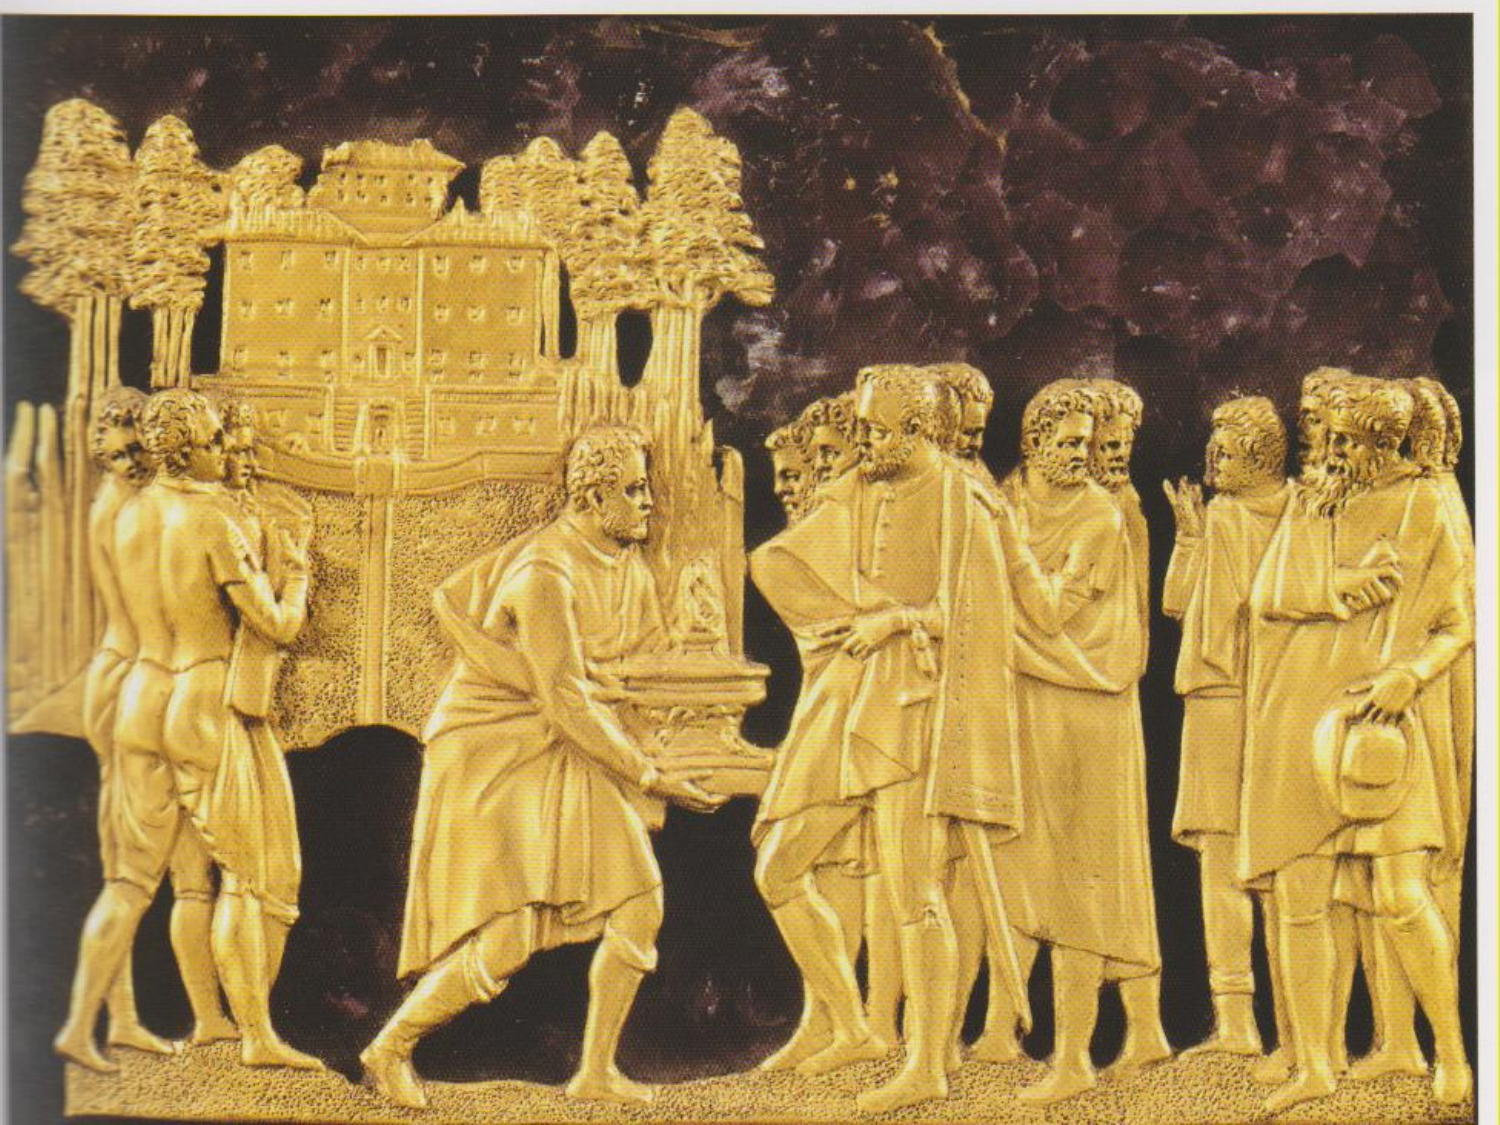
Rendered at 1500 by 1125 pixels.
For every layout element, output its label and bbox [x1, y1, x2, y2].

list [0, 0, 1500, 1125]
